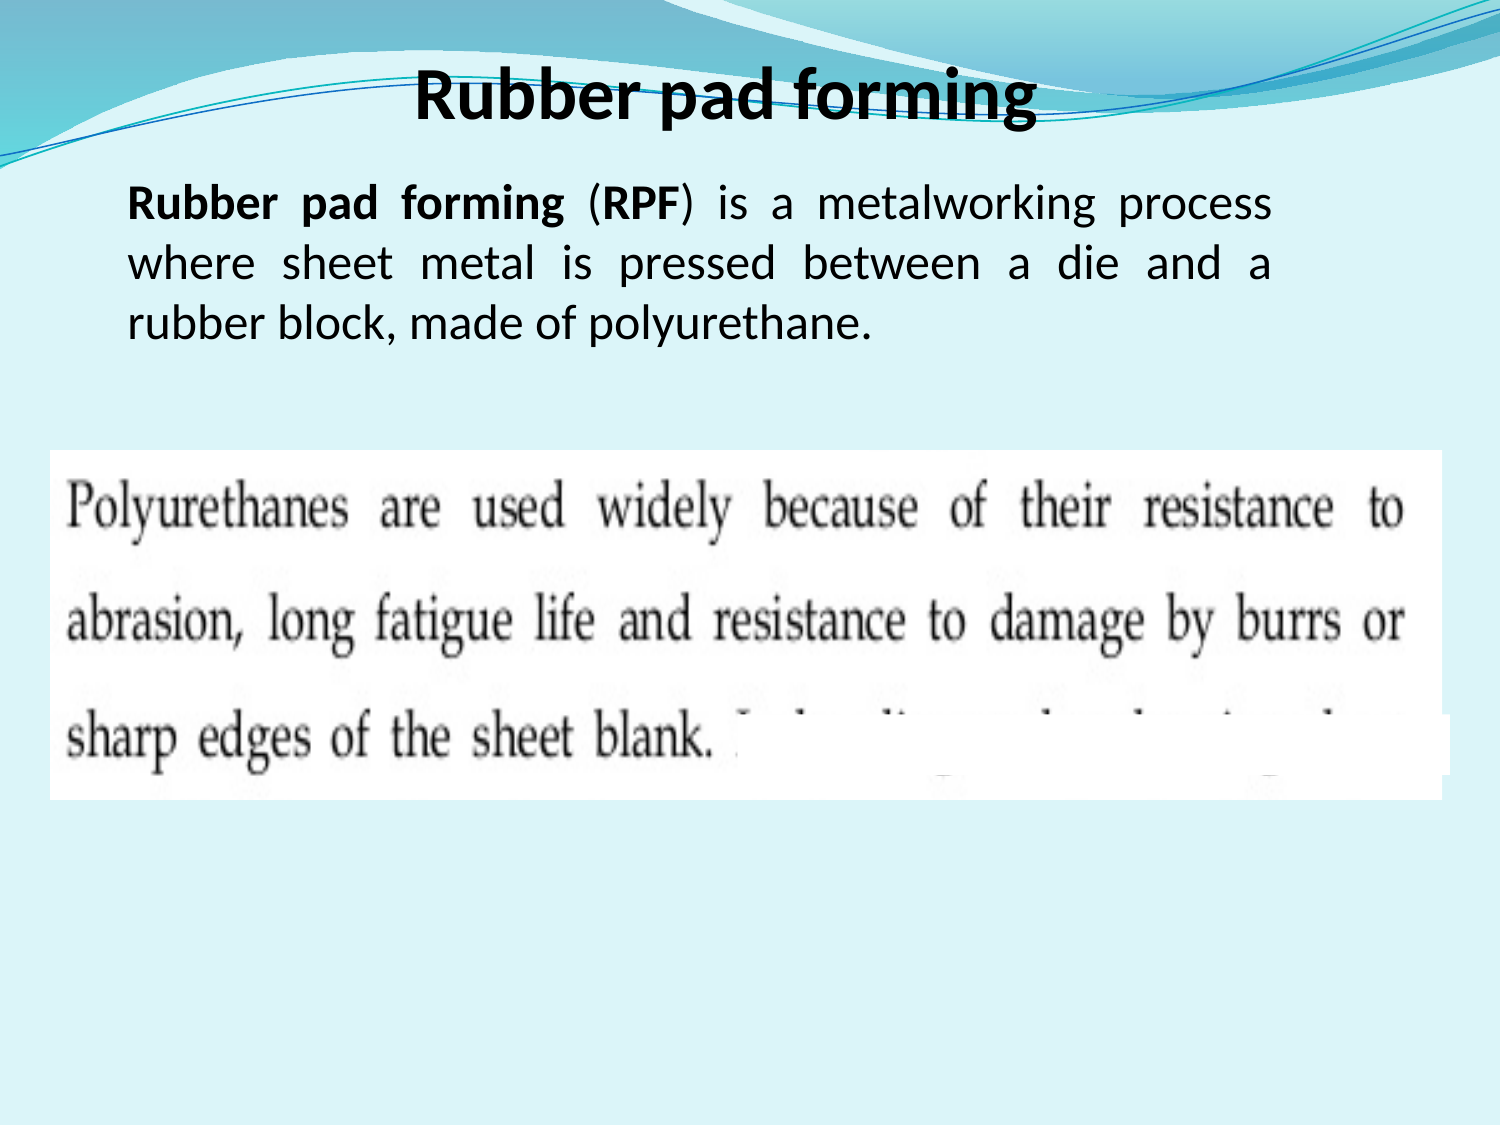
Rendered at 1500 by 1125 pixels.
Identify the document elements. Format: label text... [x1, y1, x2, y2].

text_box Rubber pad forming [399, 37, 1063, 143]
text_box Rubber pad forming (RPF) is a metalworking process where sheet metal is pressed between a die and a rubber block, made of polyurethane. [112, 162, 1288, 358]
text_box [49, 449, 1451, 801]
